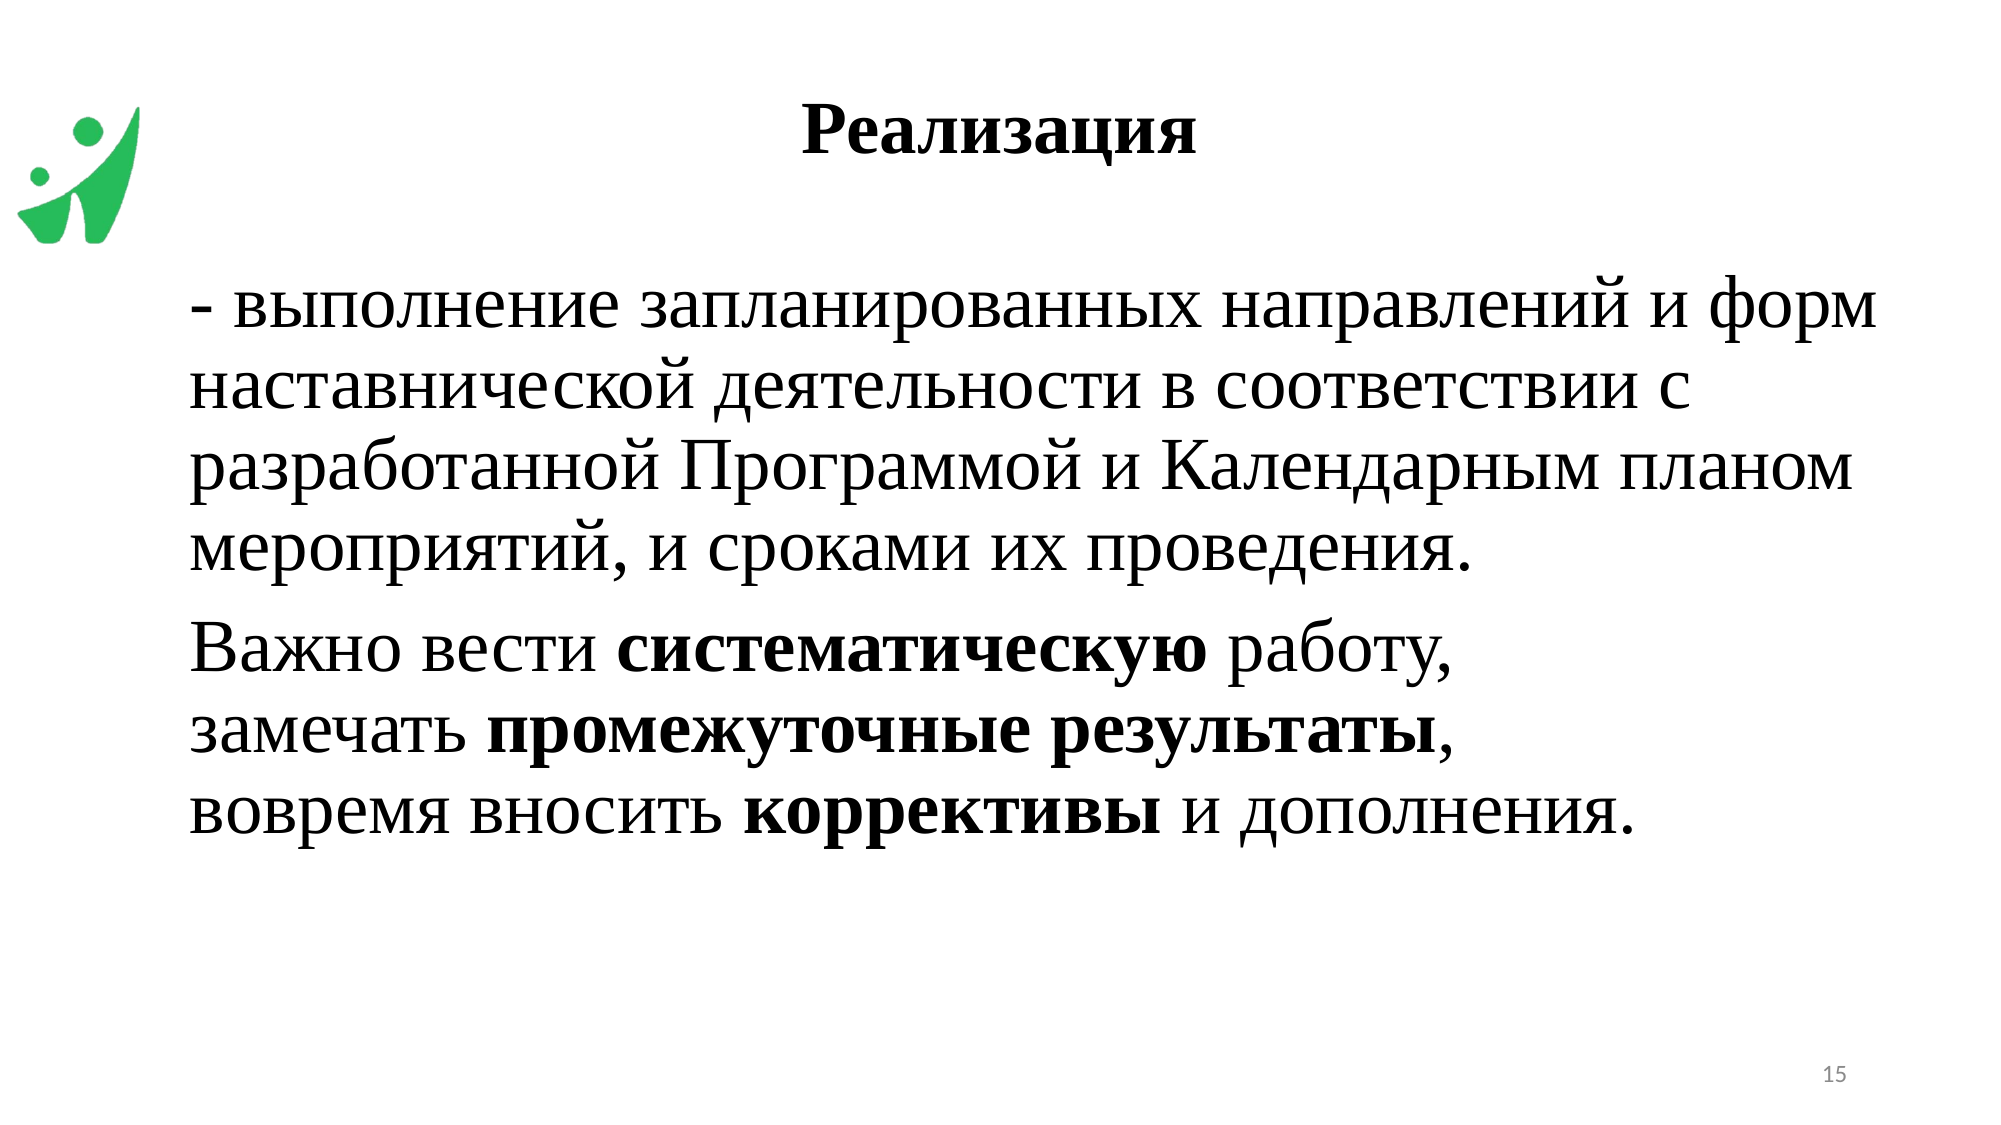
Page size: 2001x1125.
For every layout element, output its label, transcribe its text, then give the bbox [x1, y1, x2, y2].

slide_number 15 [1412, 1042, 1863, 1103]
title Реализация [137, 59, 1863, 200]
picture [0, 92, 322, 285]
list - выполнение запланированных направлений и форм наставнической деятельности в соответствии с разработанной Программой и Календарным планом мероприятий, и сроками их проведения. Важно вести систематическую работу, замечать промежуточные результаты, вовремя вносить коррективы и дополнения. [137, 254, 1934, 978]
